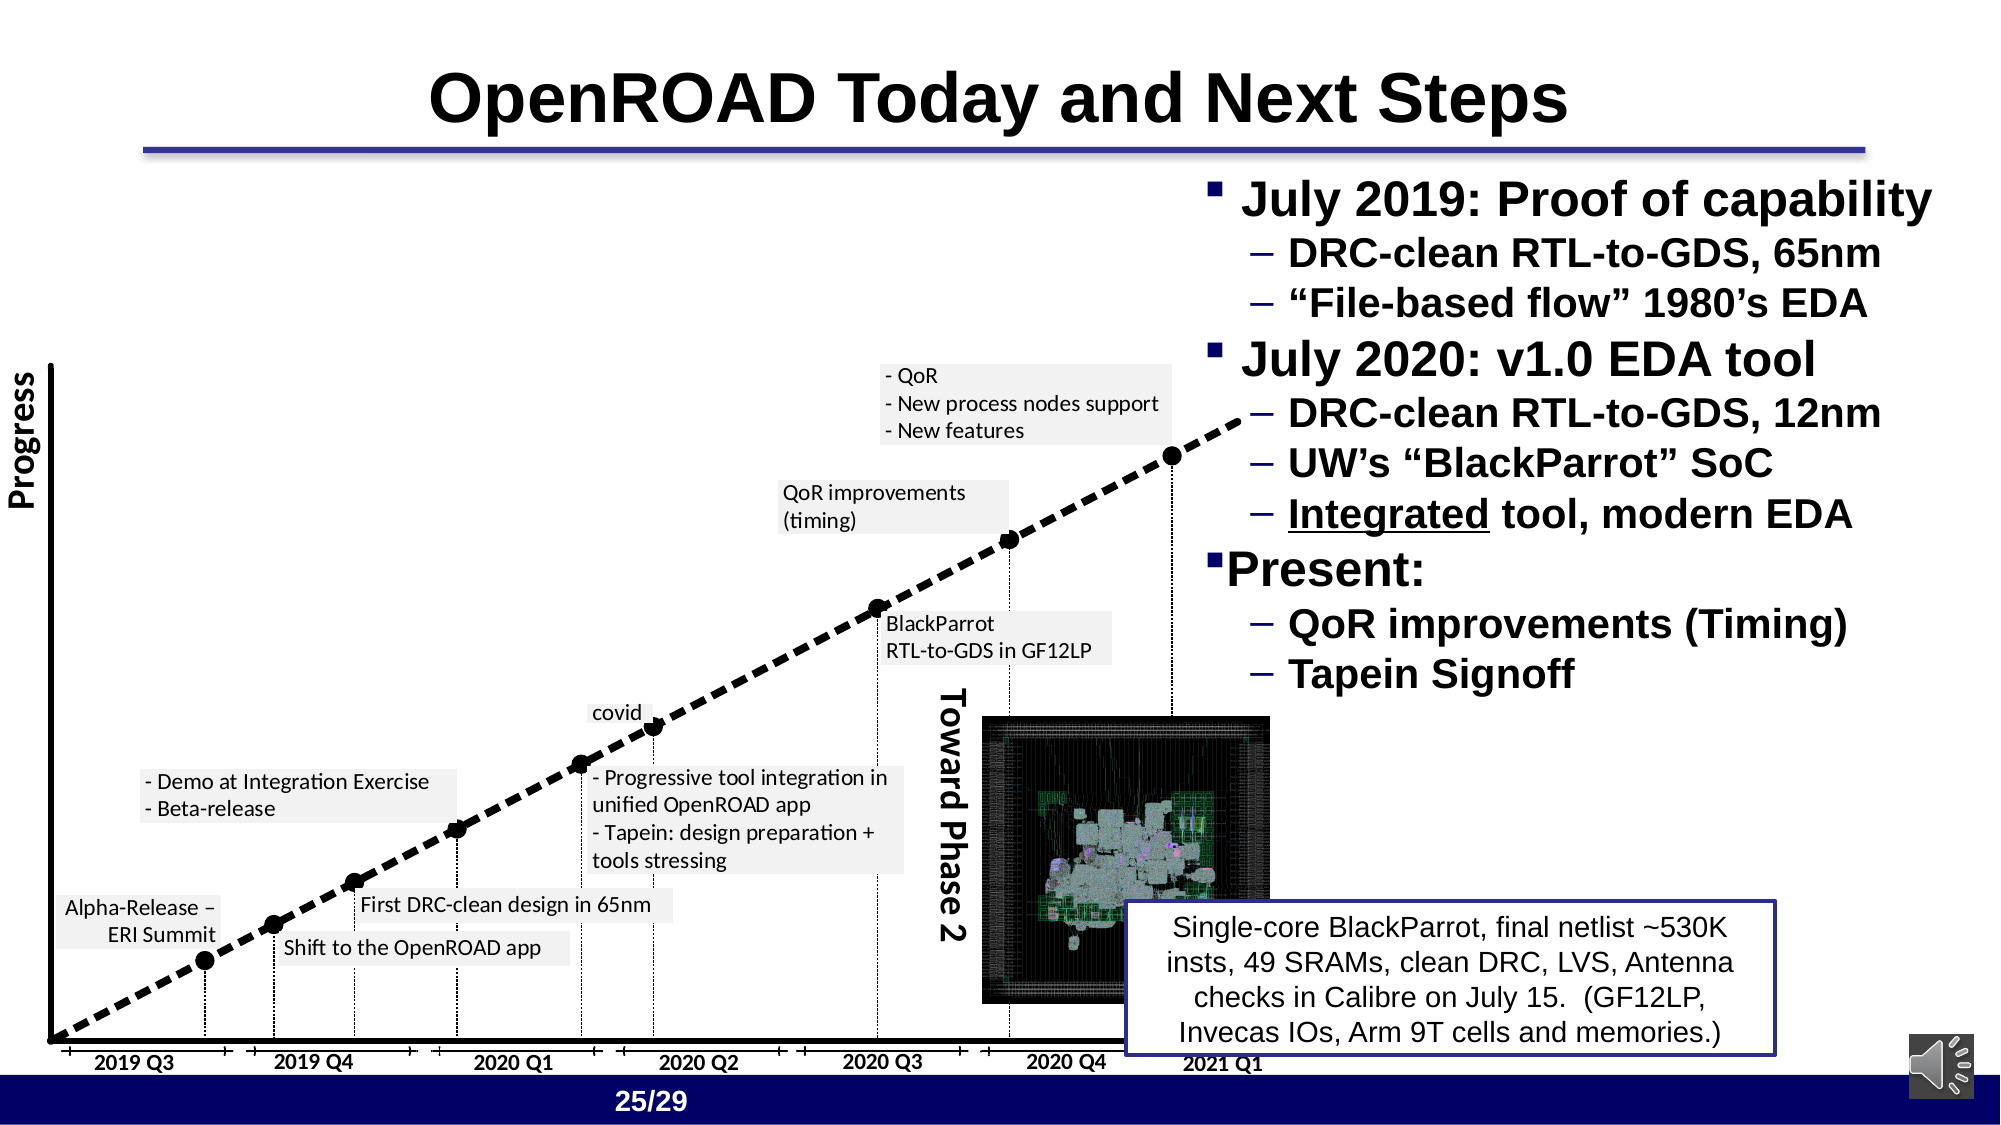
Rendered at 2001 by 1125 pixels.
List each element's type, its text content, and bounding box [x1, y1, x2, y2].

picture [1908, 1033, 1976, 1101]
title OpenROAD Today and Next Steps [99, 12, 1901, 188]
text_box Single-core BlackParrot, final netlist ~530K insts, 49 SRAMs, clean DRC, LVS, Antenna checks in Calibre on July 15. (GF12LP, Invecas IOs, Arm 9T cells and memories.) [1280, 899, 1777, 1057]
picture [0, 351, 1276, 1090]
text_box July 2019: Proof of capability DRC-clean RTL-to-GDS, 65nm “File-based flow” 1980’s EDA July 2020: v1.0 EDA tool DRC-clean RTL-to-GDS, 12nm UW’s “BlackParrot” SoC Integrated tool, modern EDA Present: QoR improvements (Timing) Tapein Signoff [1188, 158, 1996, 717]
